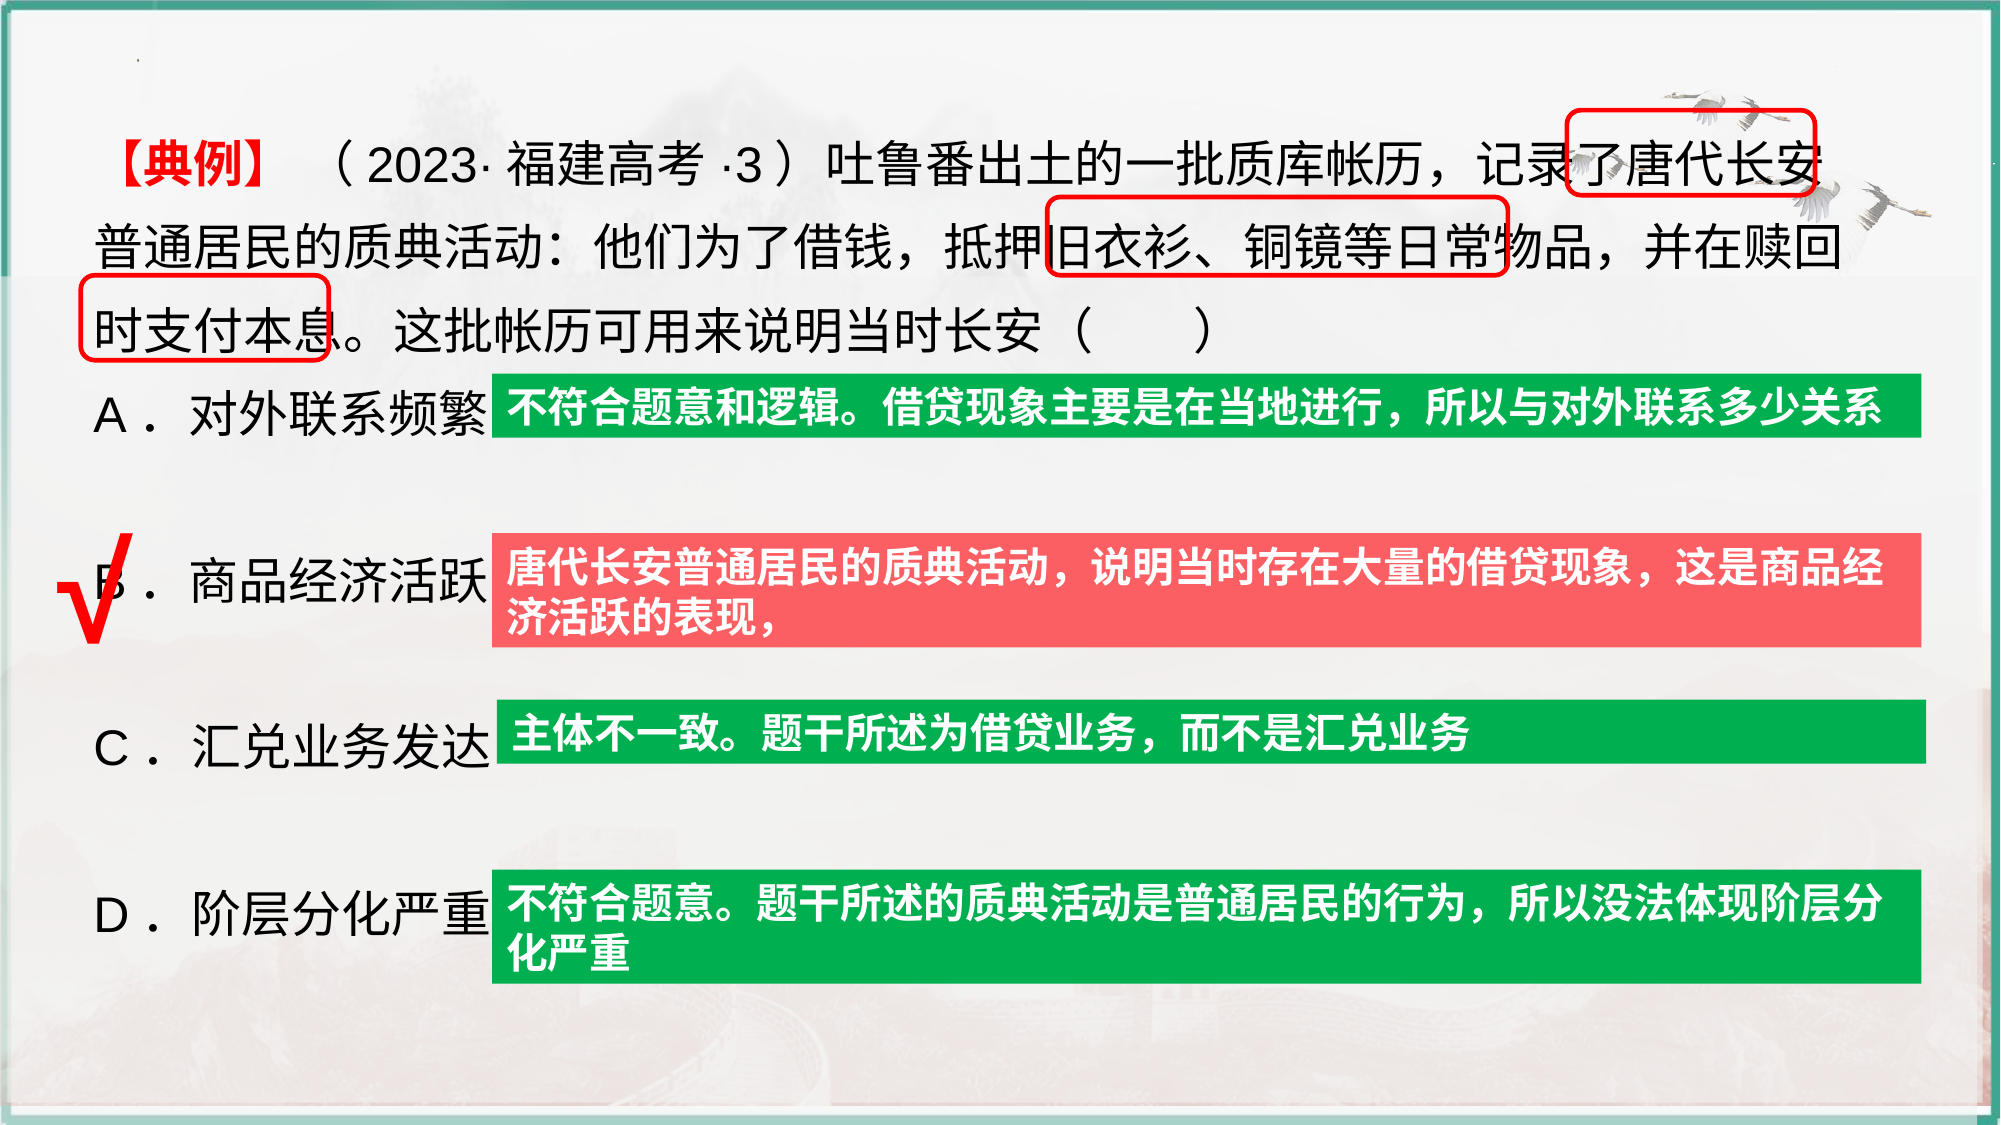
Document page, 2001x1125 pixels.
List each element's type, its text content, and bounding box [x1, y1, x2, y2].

text_box 不符合题意和逻辑。借贷现象主要是在当地进行，所以与对外联系多少关系 [492, 373, 1922, 438]
list 【典例】 （2023·福建高考·3）吐鲁番出土的一批质库帐历，记录了唐代长安普通居民的质典活动：他们为了借钱，抵押旧衣衫、铜镜等日常物品，并在赎回时支付本息。这批帐历可用来说明当时长安（ ） A．对外联系频繁 B．商品经济活跃 C．汇兑业务发达 D．阶层分化严重 [78, 101, 1860, 1030]
text_box √ [43, 497, 185, 678]
text_box [1565, 109, 1816, 197]
text_box 不符合题意。题干所述的质典活动是普通居民的行为，所以没法体现阶层分化严重 [492, 869, 1922, 984]
picture [0, 0, 2001, 1125]
text_box [1046, 195, 1509, 277]
text_box [79, 274, 330, 362]
text_box 唐代长安普通居民的质典活动，说明当时存在大量的借贷现象，这是商品经济活跃的表现， [492, 533, 1922, 648]
text_box 主体不一致。题干所述为借贷业务，而不是汇兑业务 [496, 699, 1927, 764]
